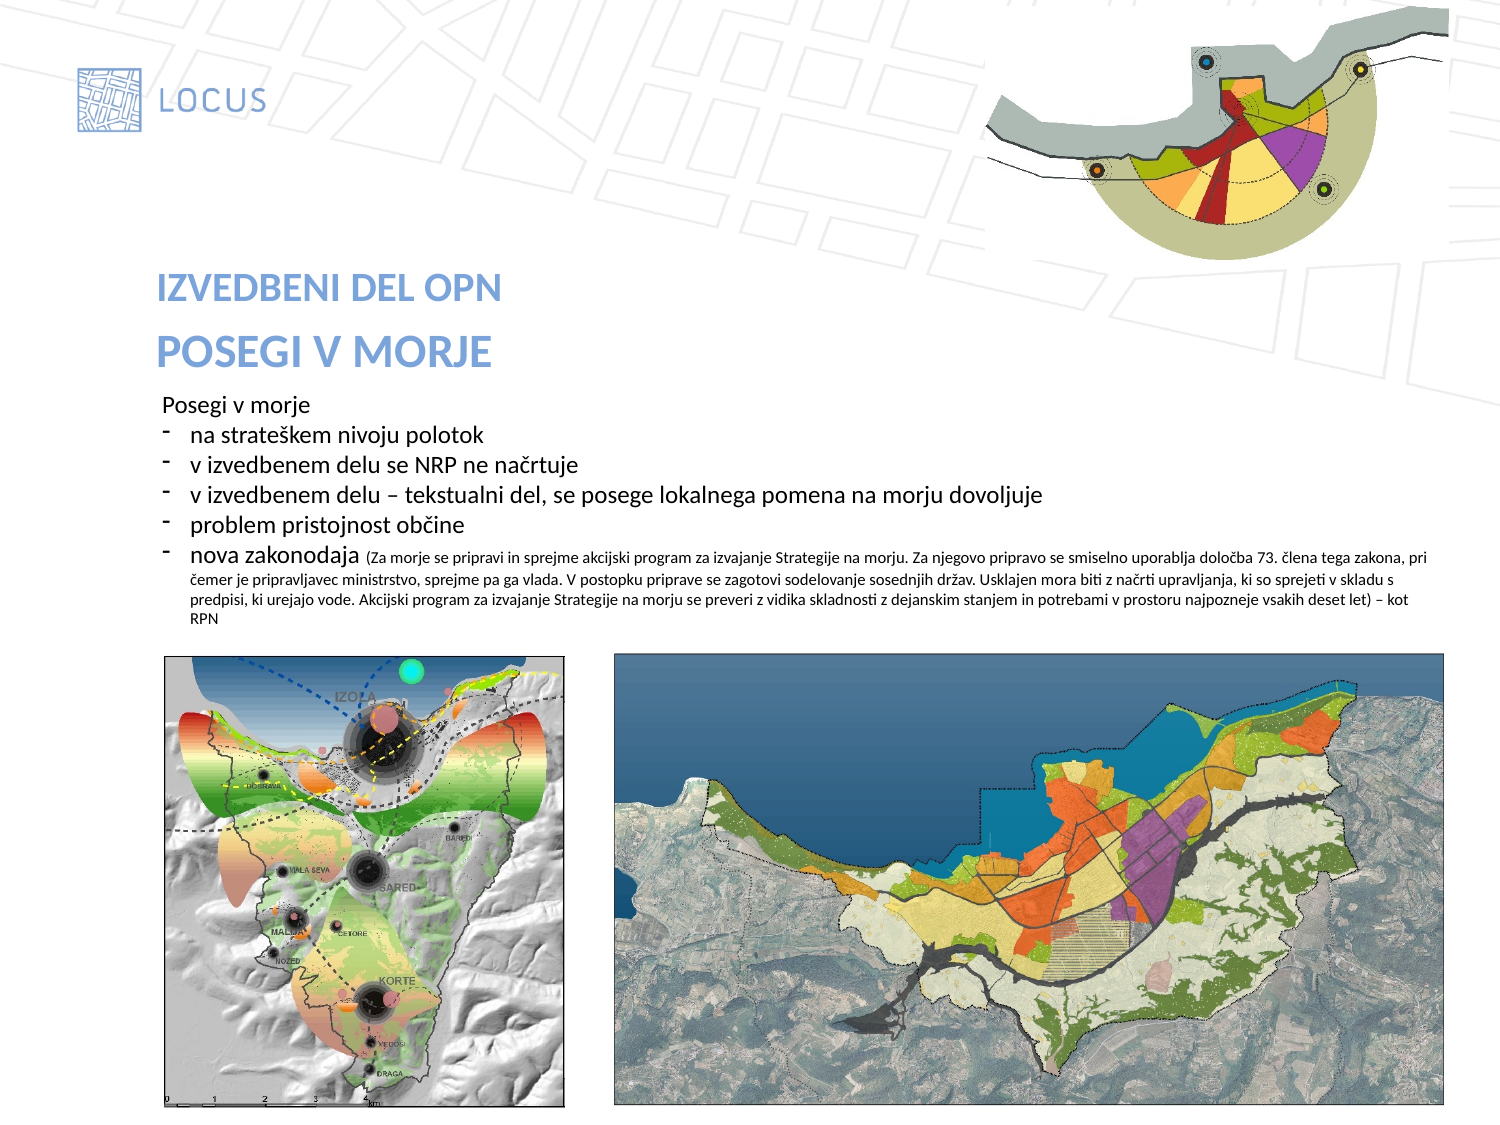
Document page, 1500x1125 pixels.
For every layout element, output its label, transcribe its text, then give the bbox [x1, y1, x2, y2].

picture [163, 653, 566, 1108]
text_box Posegi v morje na strateškem nivoju polotok v izvedbenem delu se NRP ne načrtuje v izvedbenem delu – tekstualni del, se posege lokalnega pomena na morju dovoljuje problem pristojnost občine nova zakonodaja (Za morje se pripravi in sprejme akcijski program za izvajanje Strategije na morju. Za njegovo pripravo se smiselno uporablja določba 73. člena tega zakona, pri čemer je pripravljavec ministrstvo, sprejme pa ga vlada. V postopku priprave se zagotovi sodelovanje sosednjih držav. Usklajen mora biti z načrti upravljanja, ki so sprejeti v skladu s predpisi, ki urejajo vode. Akcijski program za izvajanje Strategije na morju se preveri z vidika skladnosti z dejanskim stanjem in potrebami v prostoru najpozneje vsakih deset let) – kot RPN [147, 454, 1454, 636]
picture [0, 0, 1500, 447]
picture [603, 642, 1454, 1110]
